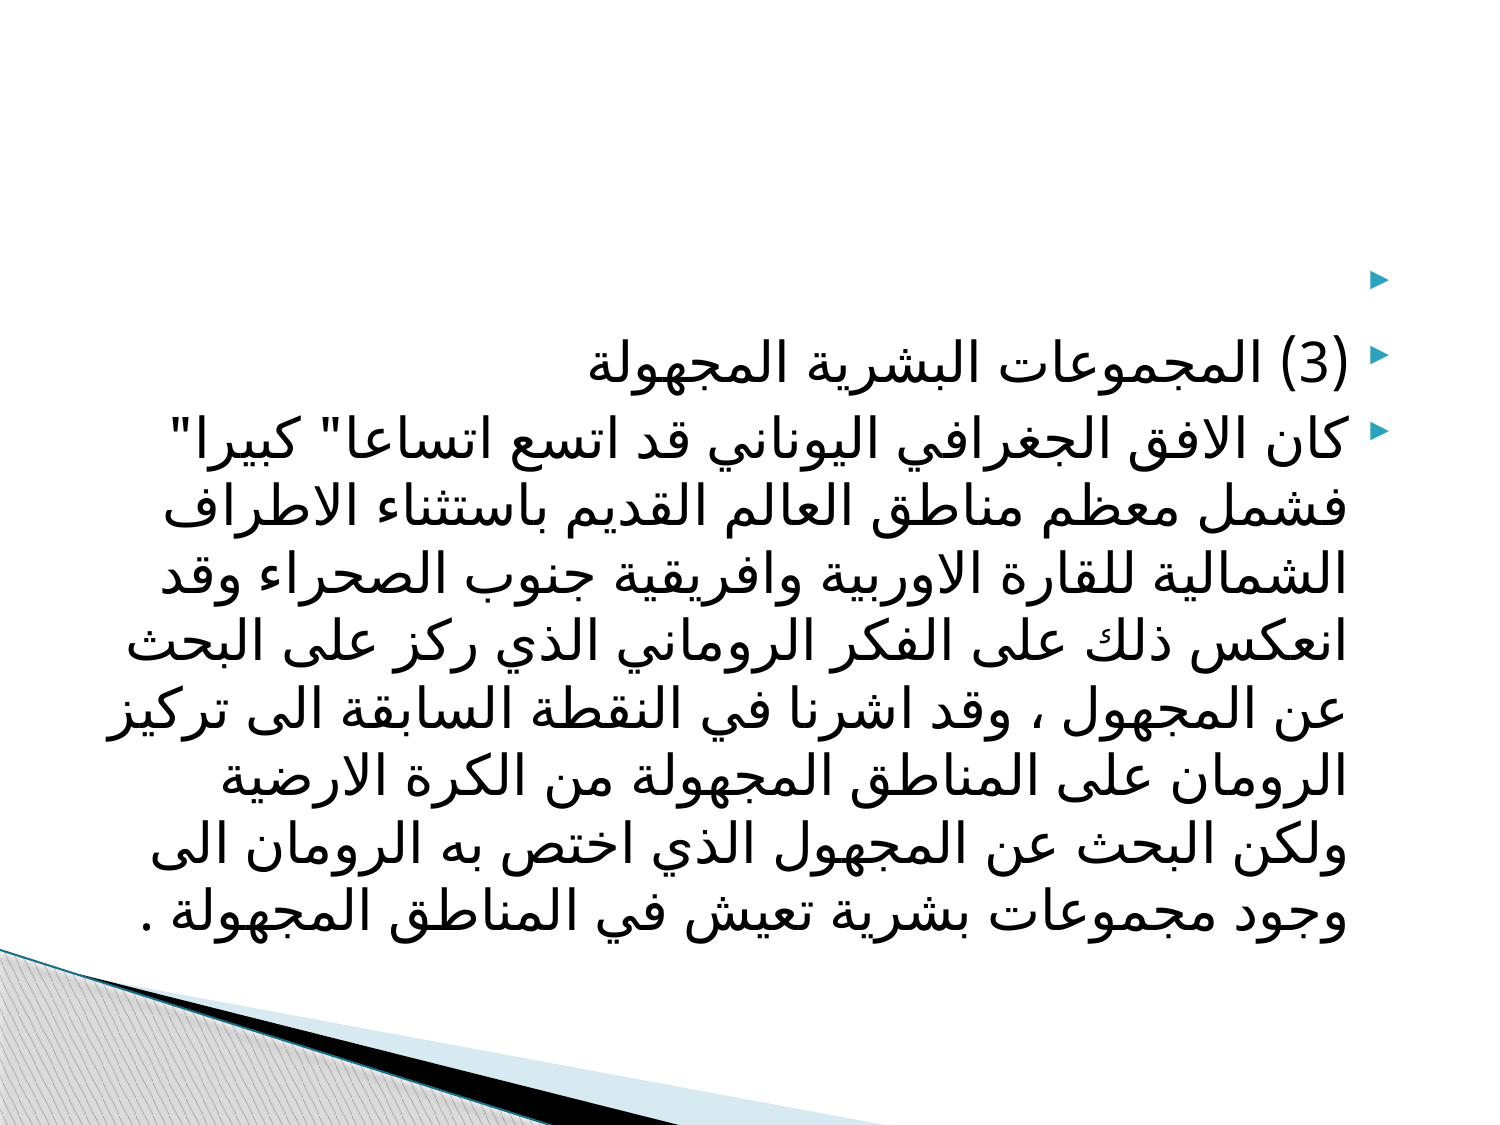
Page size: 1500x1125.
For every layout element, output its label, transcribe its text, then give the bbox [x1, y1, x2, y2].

list (3) المجموعات البشرية المجهولة كان الافق الجغرافي اليوناني قد اتسع اتساعا" كبيرا" فشمل معظم مناطق العالم القديم باستثناء الاطراف الشمالية للقارة الاوربية وافريقية جنوب الصحراء وقد انعكس ذلك على الفكر الروماني الذي ركز على البحث عن المجهول ، وقد اشرنا في النقطة السابقة الى تركيز الرومان على المناطق المجهولة من الكرة الارضية ولكن البحث عن المجهول الذي اختص به الرومان الى وجود مجموعات بشرية تعيش في المناطق المجهولة . [75, 243, 1425, 986]
